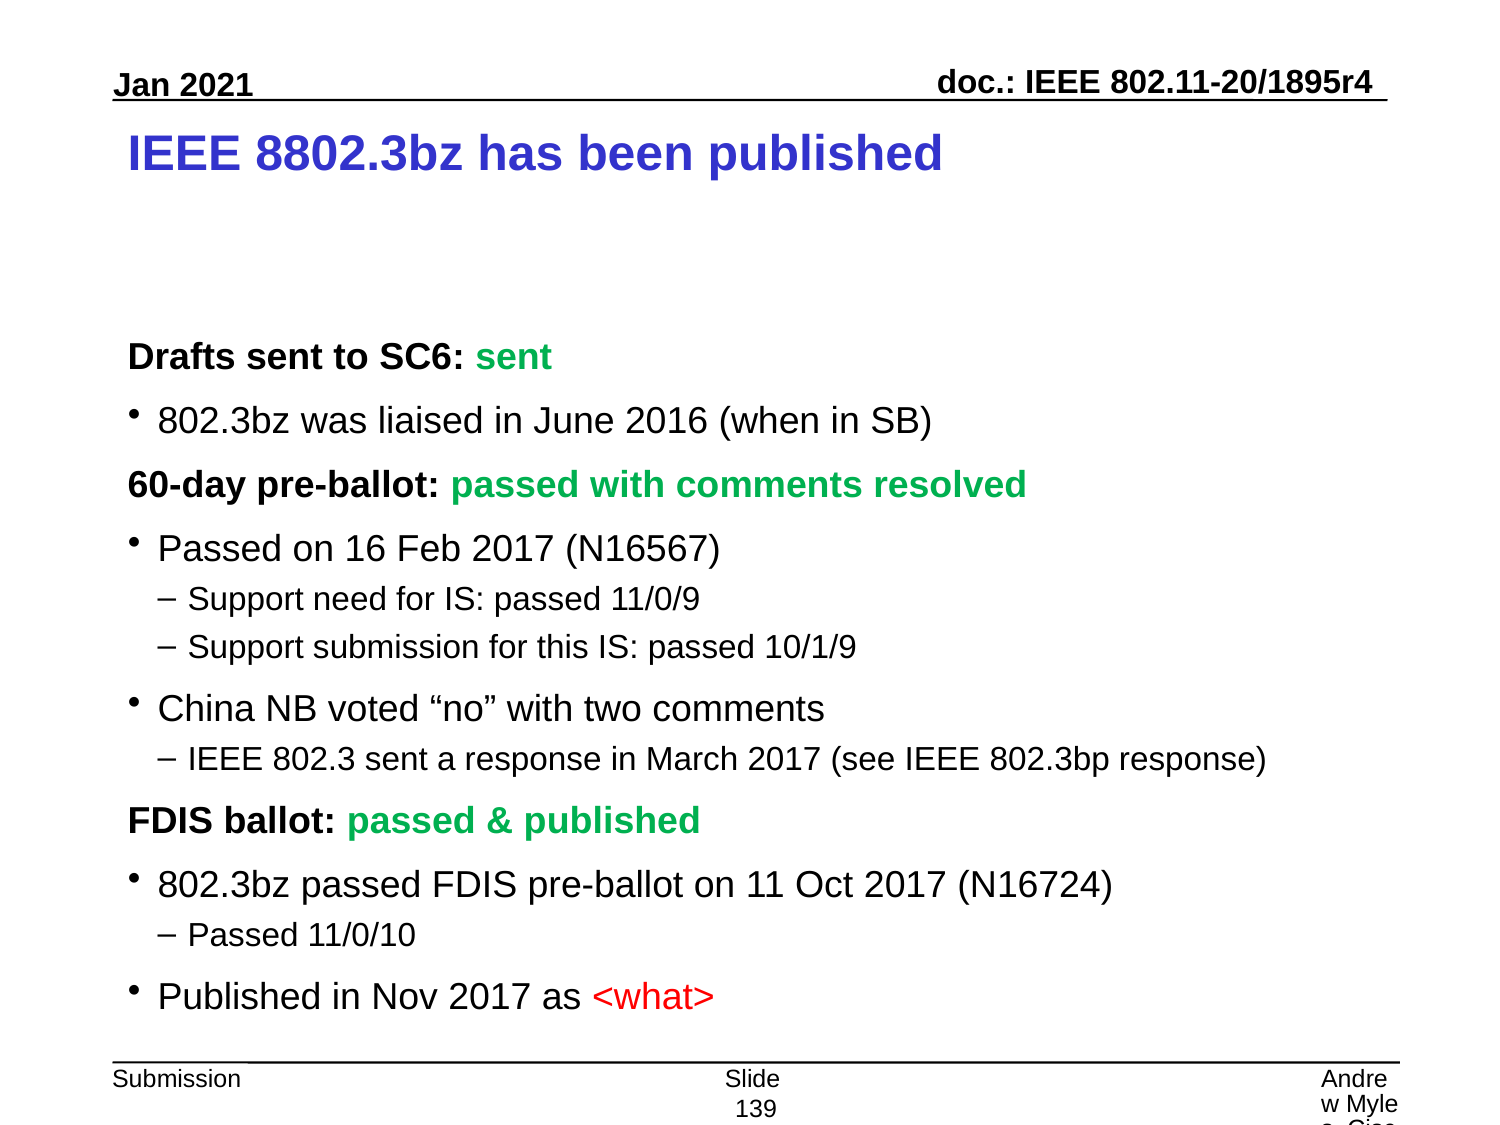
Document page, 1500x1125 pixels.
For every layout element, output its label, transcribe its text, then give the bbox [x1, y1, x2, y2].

slide_number Slide 139 [709, 1061, 803, 1093]
title IEEE 8802.3bz has been published [112, 112, 1388, 288]
footer Andrew Myles, Cisco [1320, 1061, 1402, 1093]
list Drafts sent to SC6: sent 802.3bz was liaised in June 2016 (when in SB) 60-day pre-ballot: passed with comments resolved Passed on 16 Feb 2017 (N16567) Support need for IS: passed 11/0/9 Support submission for this IS: passed 10/1/9 China NB voted “no” with two comments IEEE 802.3 sent a response in March 2017 (see IEEE 802.3bp response) FDIS ballot: passed & published 802.3bz passed FDIS pre-ballot on 11 Oct 2017 (N16724) Passed 11/0/10 Published in Nov 2017 as <what> [112, 324, 1388, 1000]
